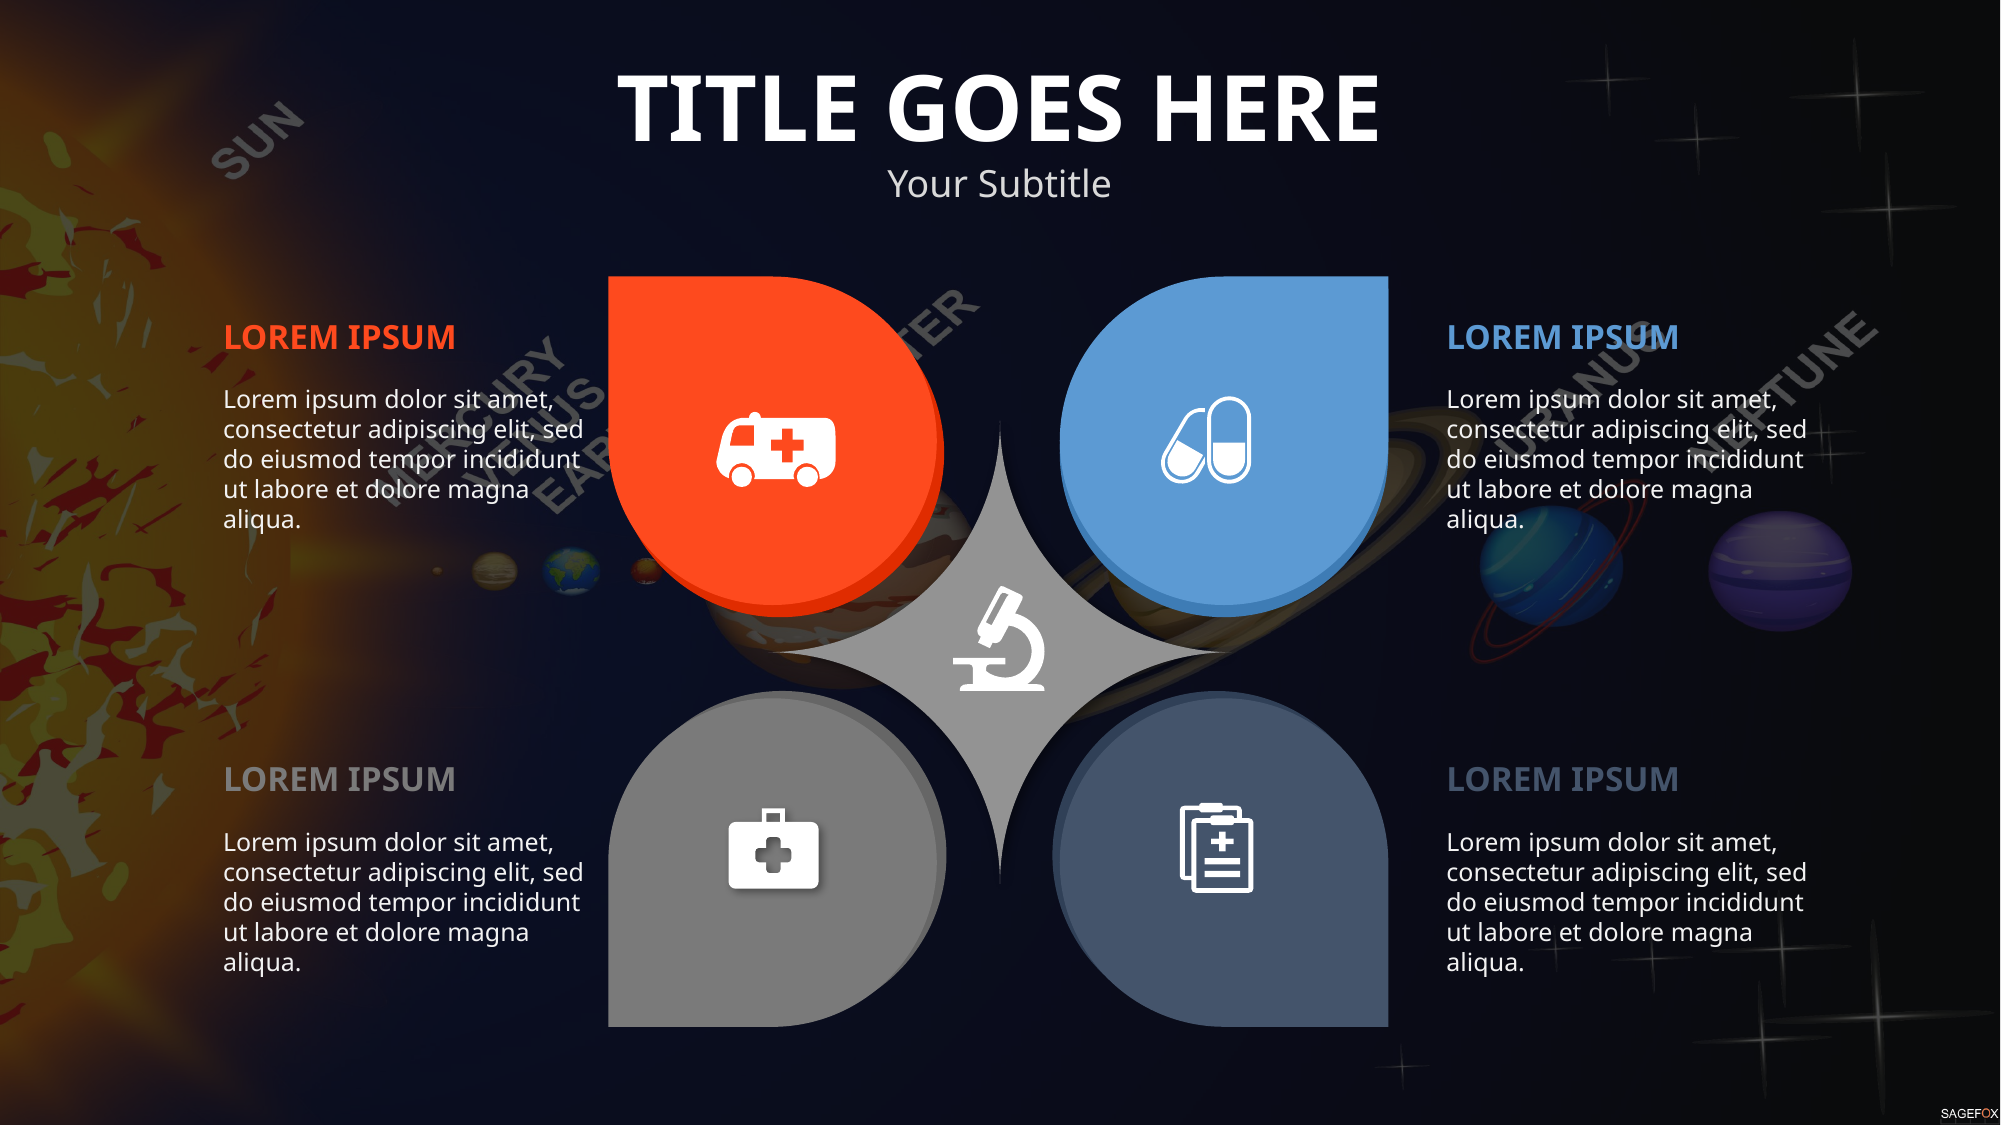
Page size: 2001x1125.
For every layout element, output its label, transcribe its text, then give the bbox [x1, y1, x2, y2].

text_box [1179, 802, 1254, 893]
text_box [1059, 276, 1389, 618]
text_box [953, 586, 1045, 691]
text_box LOREM IPSUM Lorem ipsum dolor sit amet, consectetur adipiscing elit, sed do eiusmod tempor incididunt ut labore et dolore magna aliqua. [208, 750, 608, 984]
text_box [767, 419, 1233, 885]
text_box LOREM IPSUM Lorem ipsum dolor sit amet, consectetur adipiscing elit, sed do eiusmod tempor incididunt ut labore et dolore magna aliqua. [1431, 750, 1837, 984]
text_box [1052, 690, 1389, 1027]
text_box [608, 276, 945, 618]
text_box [608, 690, 947, 1027]
text_box LOREM IPSUM Lorem ipsum dolor sit amet, consectetur adipiscing elit, sed do eiusmod tempor incididunt ut labore et dolore magna aliqua. [208, 308, 608, 542]
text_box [1158, 396, 1252, 487]
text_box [716, 411, 836, 487]
picture [1940, 0, 2001, 1125]
text_box LOREM IPSUM Lorem ipsum dolor sit amet, consectetur adipiscing elit, sed do eiusmod tempor incididunt ut labore et dolore magna aliqua. [1431, 308, 1837, 542]
text_box TITLE GOES HERE Your Subtitle [548, 42, 1452, 212]
